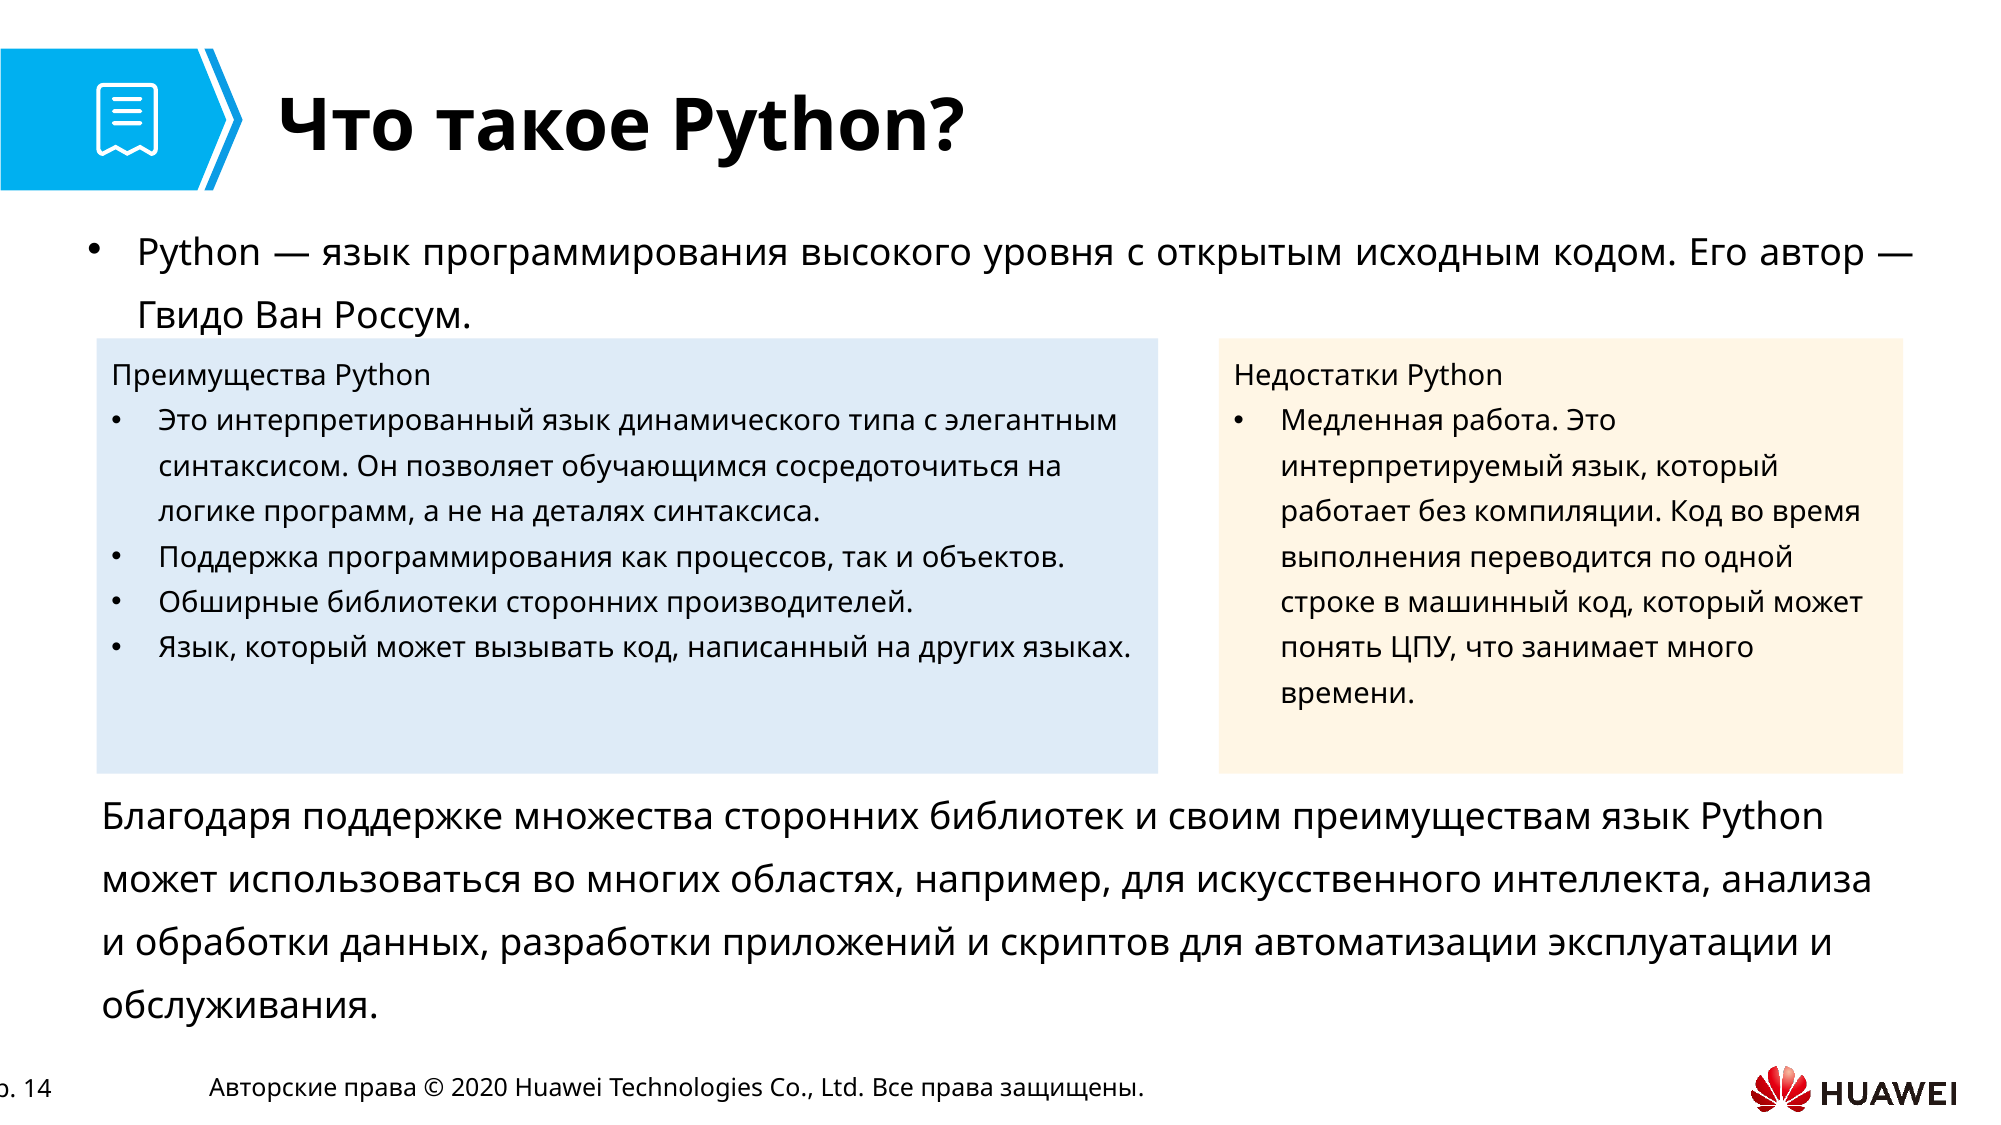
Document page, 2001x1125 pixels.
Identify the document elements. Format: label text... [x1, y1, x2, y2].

picture [1751, 1066, 1956, 1112]
text_box Преимущества Python Это интерпретированный язык динамического типа с элегантным синтаксисом. Он позволяет обучающимся сосредоточиться на логике программ, а не на деталях синтаксиса. Поддержка программирования как процессов, так и объектов. Обширные библиотеки сторонних производителей. Язык, который может вызывать код, написанный на других языках. [96, 338, 1159, 774]
text_box Недостатки Python Медленная работа. Это интерпретируемый язык, который работает без компиляции. Код во время выполнения переводится по одной строке в машинный код, который может понять ЦПУ, что занимает много времени. [1218, 338, 1904, 774]
list Python — язык программирования высокого уровня с открытым исходным кодом. Его автор — Гвидо Ван Россум. [73, 203, 1930, 972]
text_box Благодаря поддержке множества сторонних библиотек и своим преимуществам язык Python может использоваться во многих областях, например, для искусственного интеллекта, анализа и обработки данных, разработки приложений и скриптов для автоматизации эксплуатации и обслуживания. [86, 766, 1917, 979]
title Что такое Python? [261, 73, 1875, 180]
